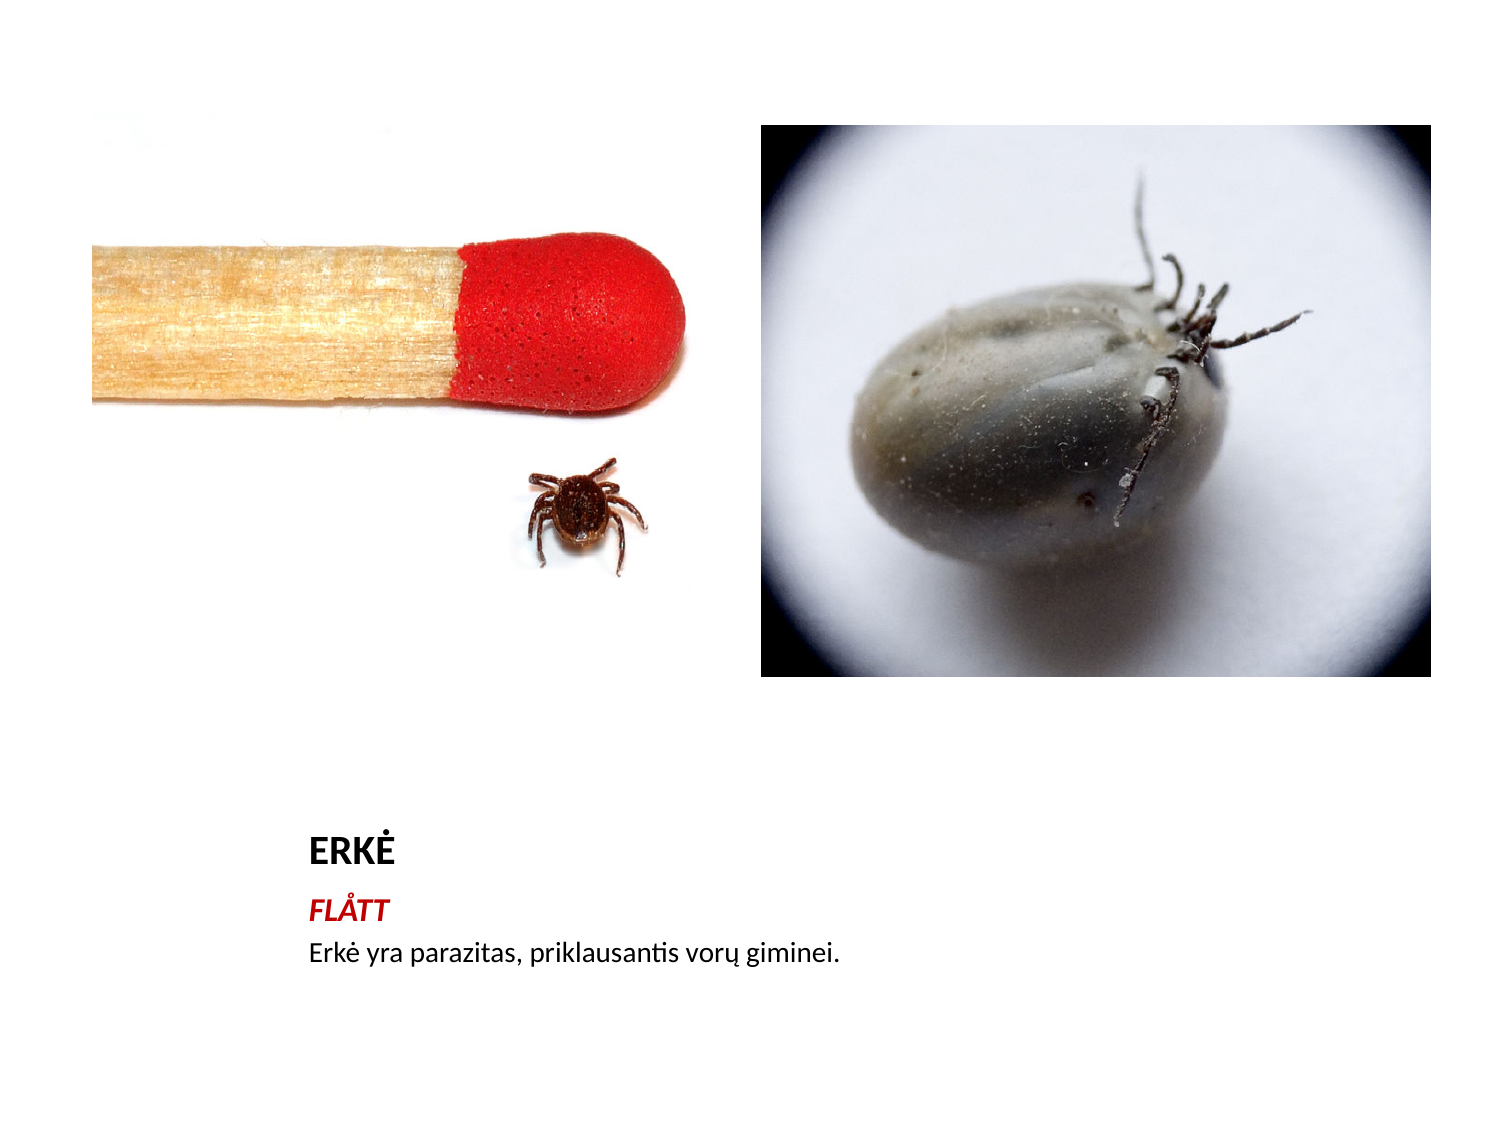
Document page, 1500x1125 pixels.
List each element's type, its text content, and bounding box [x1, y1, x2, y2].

picture [761, 125, 1432, 677]
list FLÅTT Erkė yra parazitas, priklausantis vorų giminei. [294, 880, 1194, 1013]
title ERKĖ [294, 787, 1194, 880]
picture [91, 113, 704, 649]
